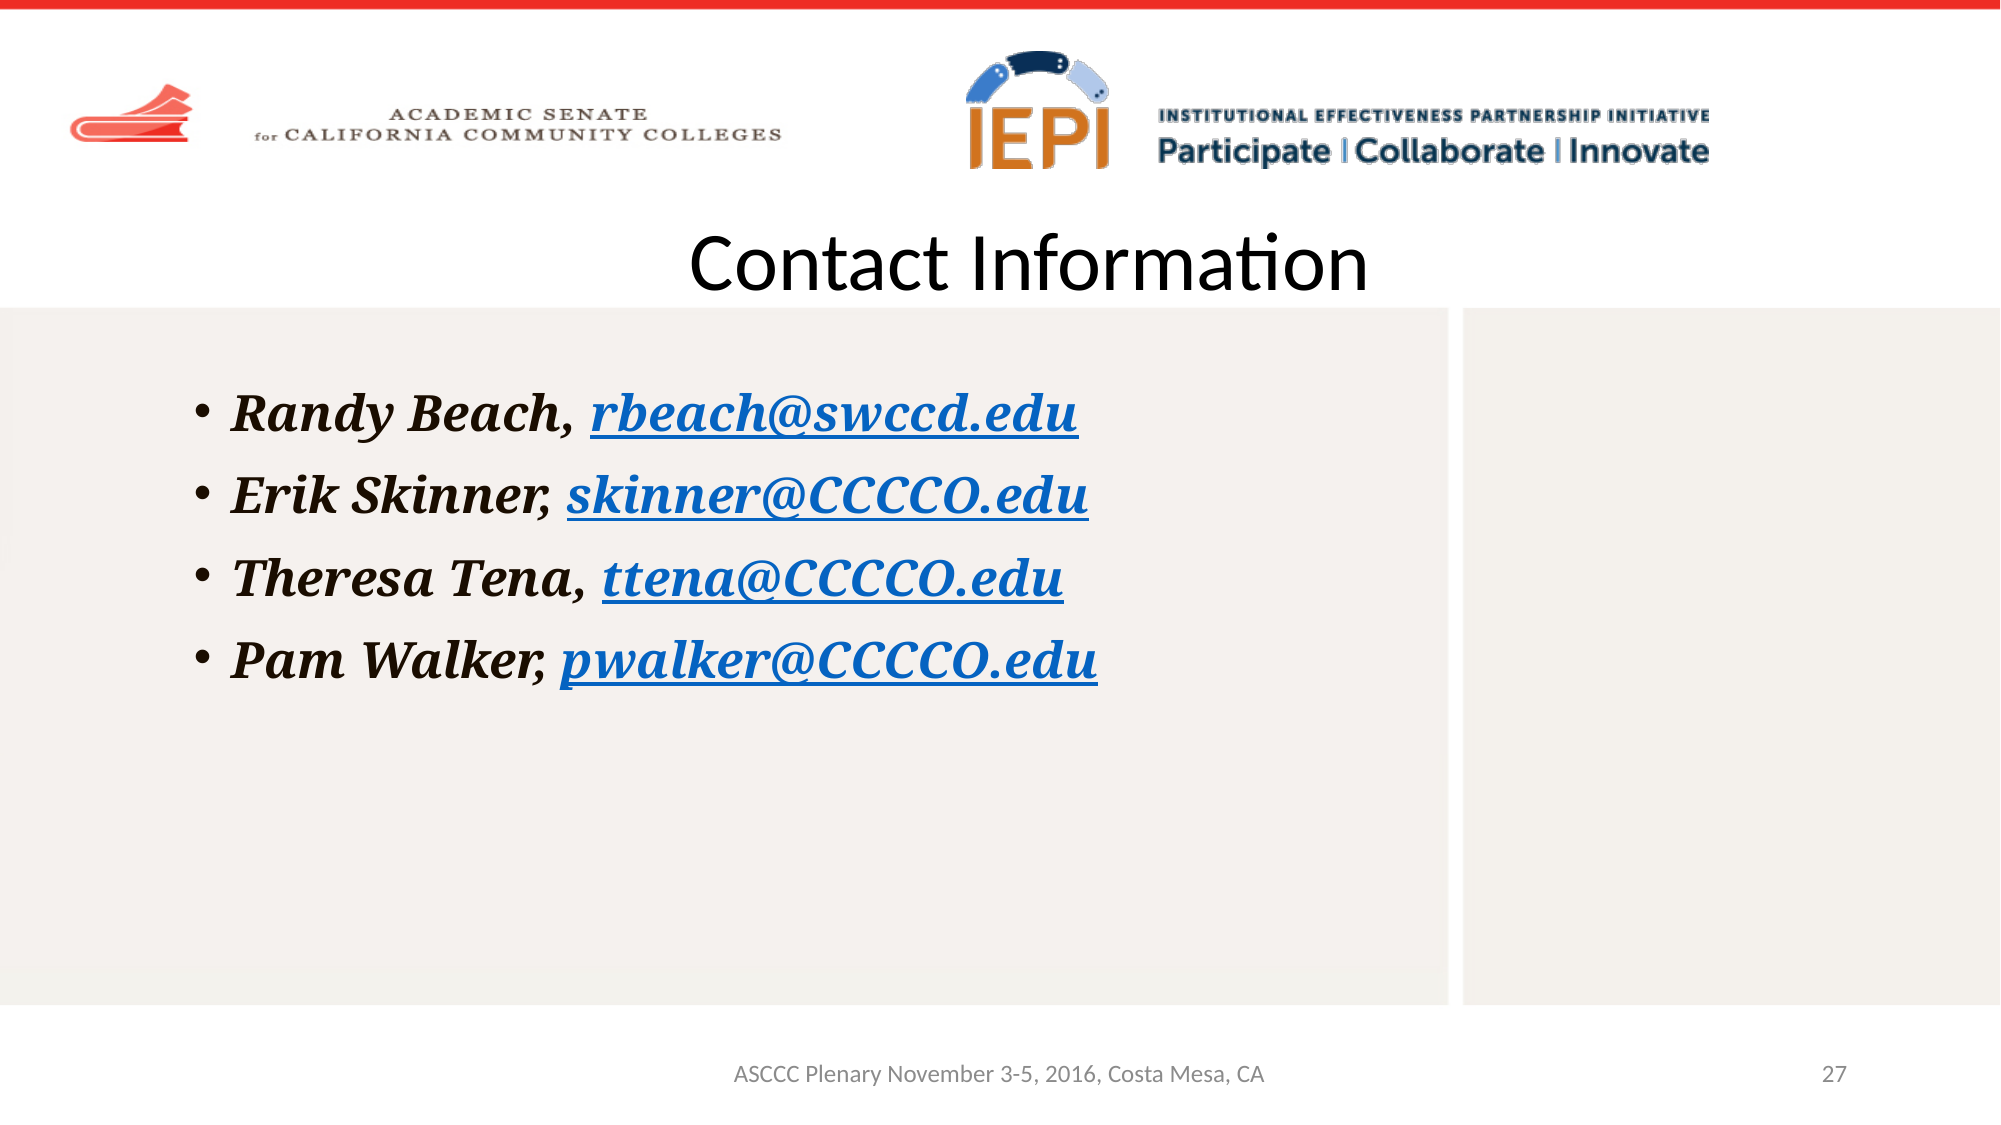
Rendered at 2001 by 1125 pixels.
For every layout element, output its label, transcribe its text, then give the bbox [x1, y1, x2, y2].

footer ASCCC Plenary November 3-5, 2016, Costa Mesa, CA [662, 1042, 1338, 1103]
slide_number 27 [1412, 1042, 1863, 1103]
picture [0, 0, 2001, 1125]
text_box Contact Information [178, 199, 1882, 315]
list Randy Beach, rbeach@swccd.edu Erik Skinner, skinner@CCCCO.edu Theresa Tena, ttena@CCCCO.edu Pam Walker, pwalker@CCCCO.edu [178, 375, 1882, 963]
